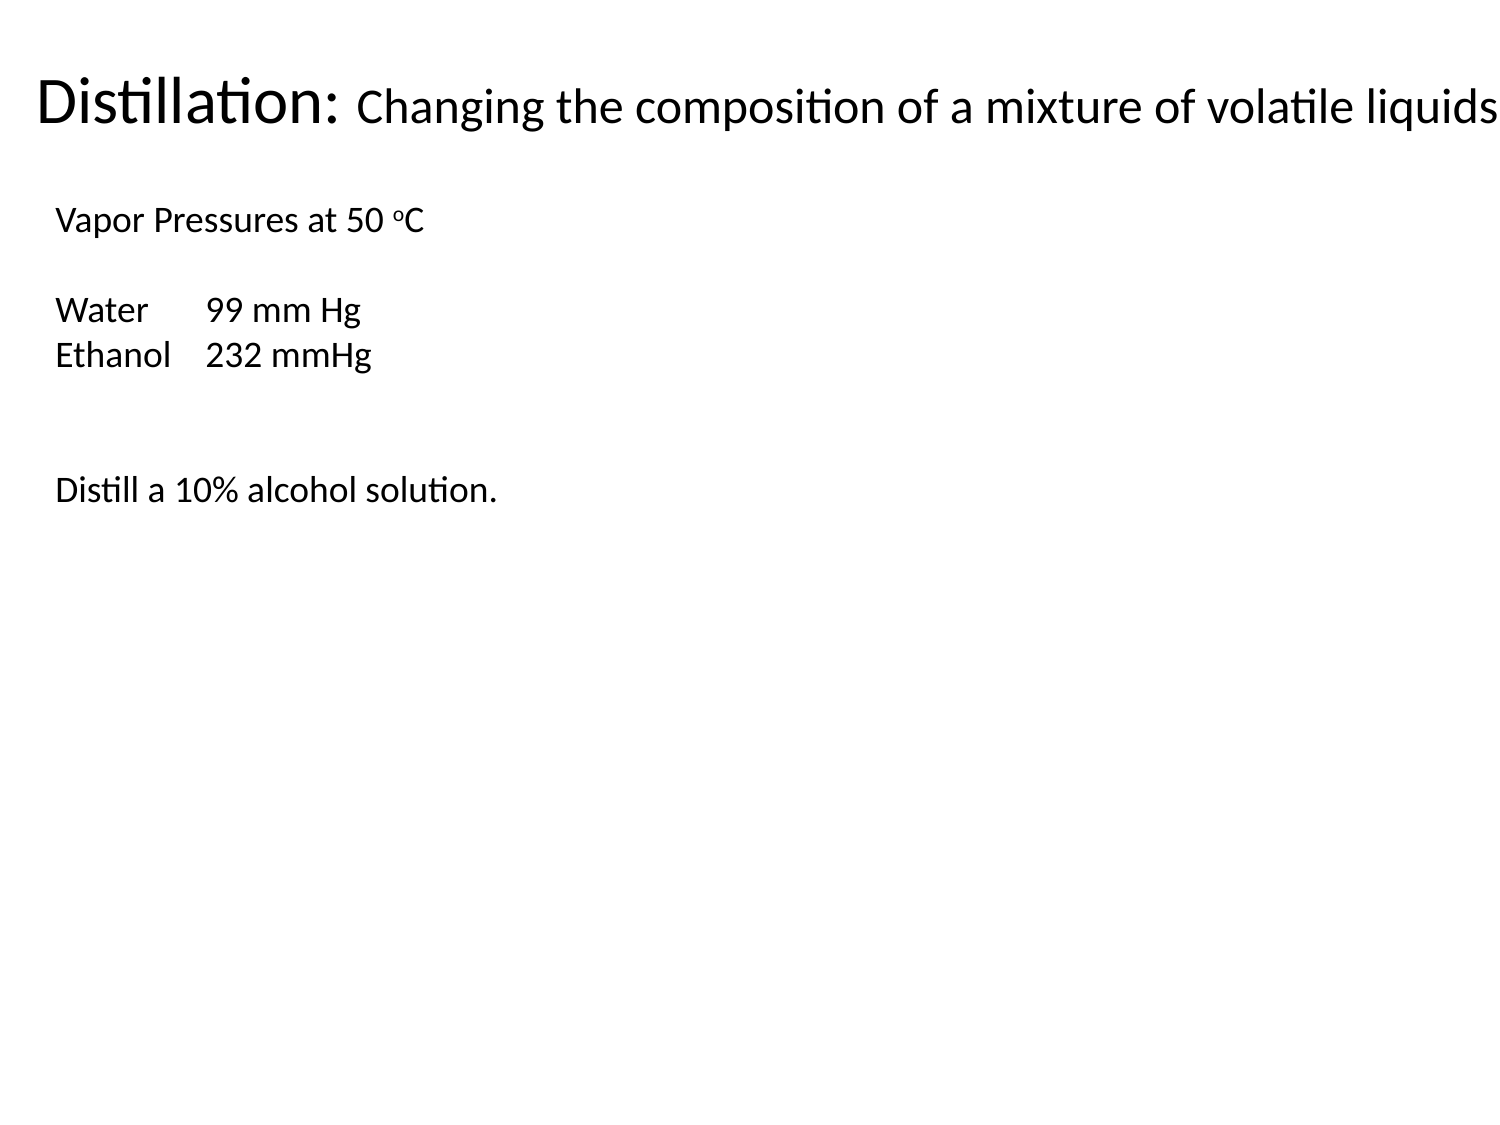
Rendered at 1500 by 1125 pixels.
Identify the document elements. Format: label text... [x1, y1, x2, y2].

text_box Distillation: Changing the composition of a mixture of volatile liquids [21, 49, 1500, 145]
text_box Vapor Pressures at 50 oC Water 99 mm Hg Ethanol 232 mmHg Distill a 10% alcohol solution. [40, 187, 514, 518]
